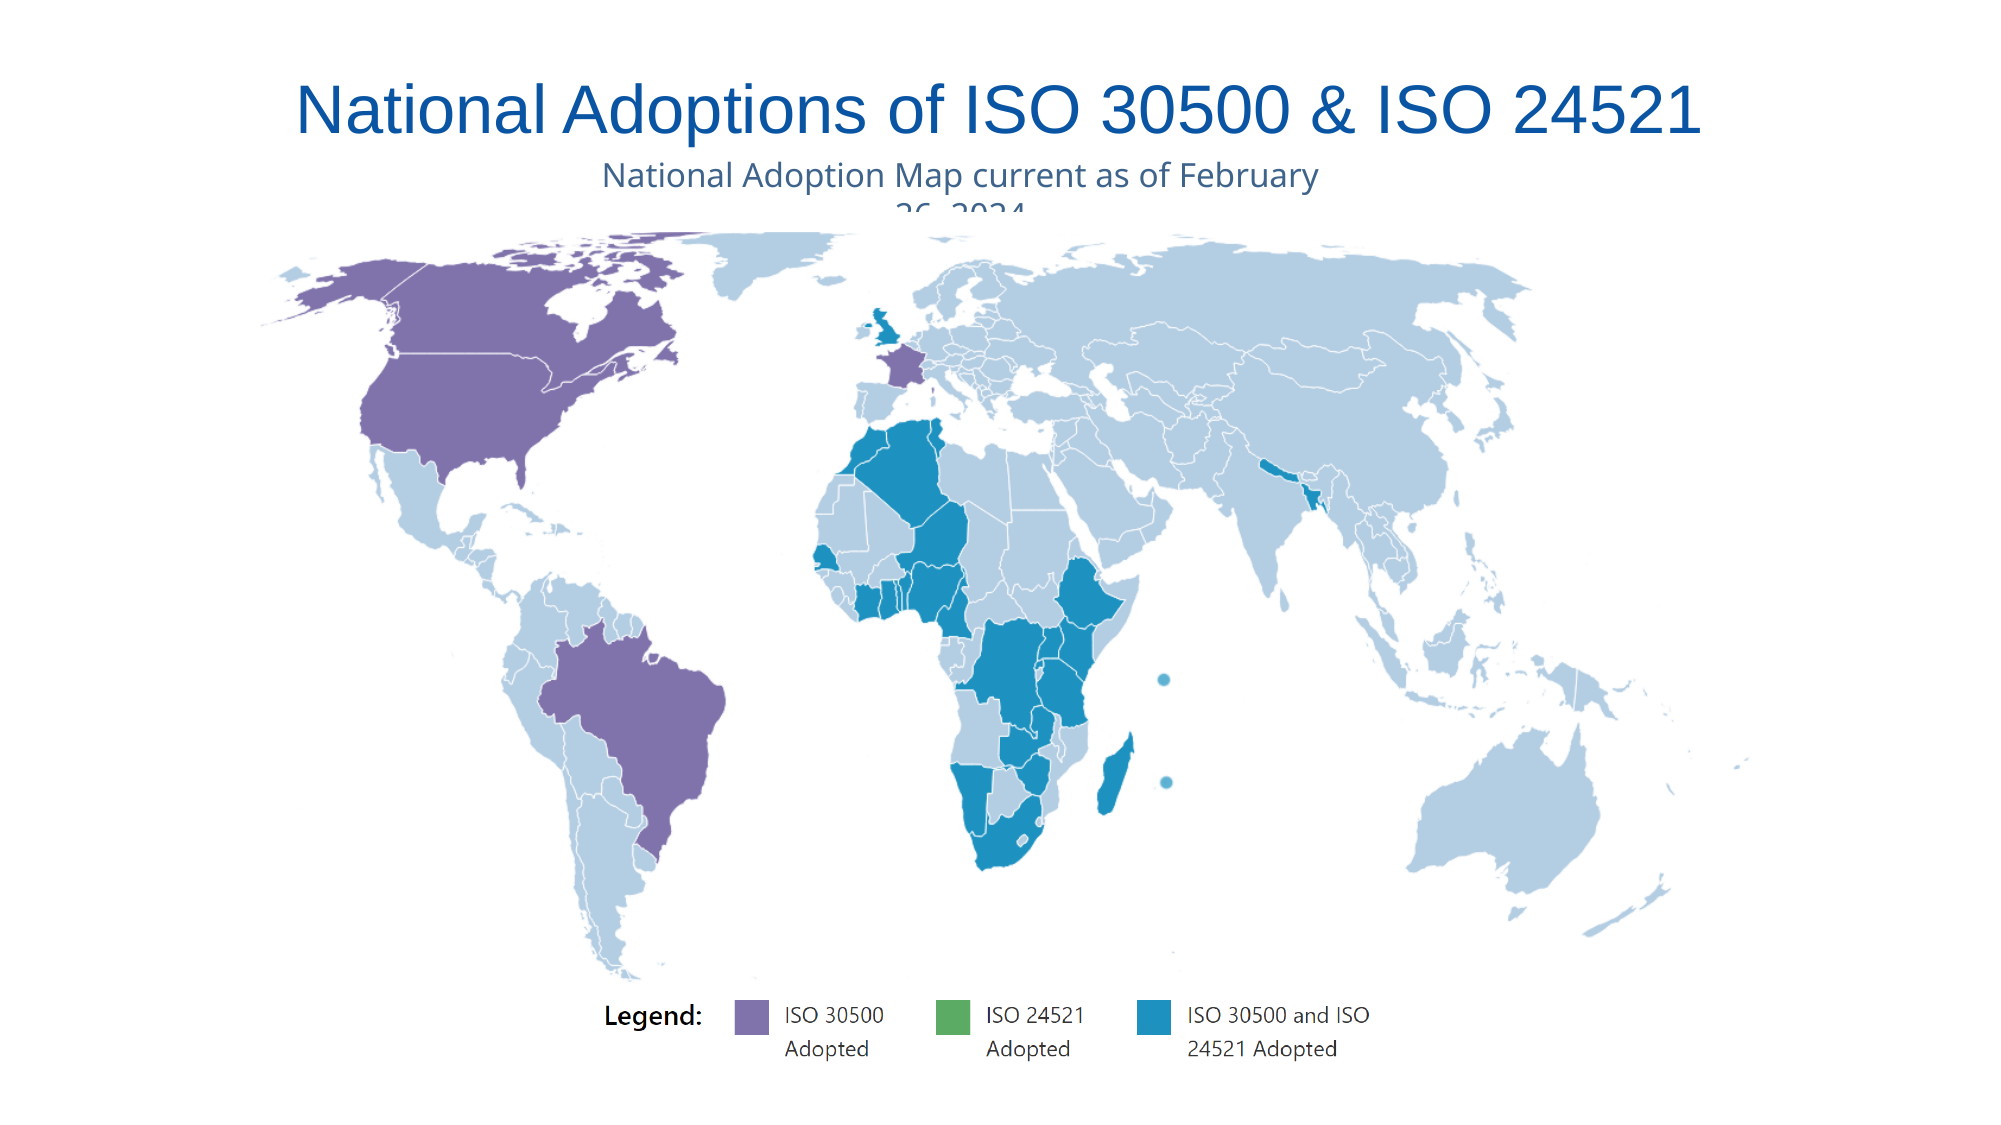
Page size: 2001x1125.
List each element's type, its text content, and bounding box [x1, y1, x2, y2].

picture [246, 212, 1754, 1082]
title National Adoptions of ISO 30500 & ISO 24521 [137, 2, 1863, 221]
text_box National Adoption Map current as of February 26, 2024 [574, 148, 1348, 212]
